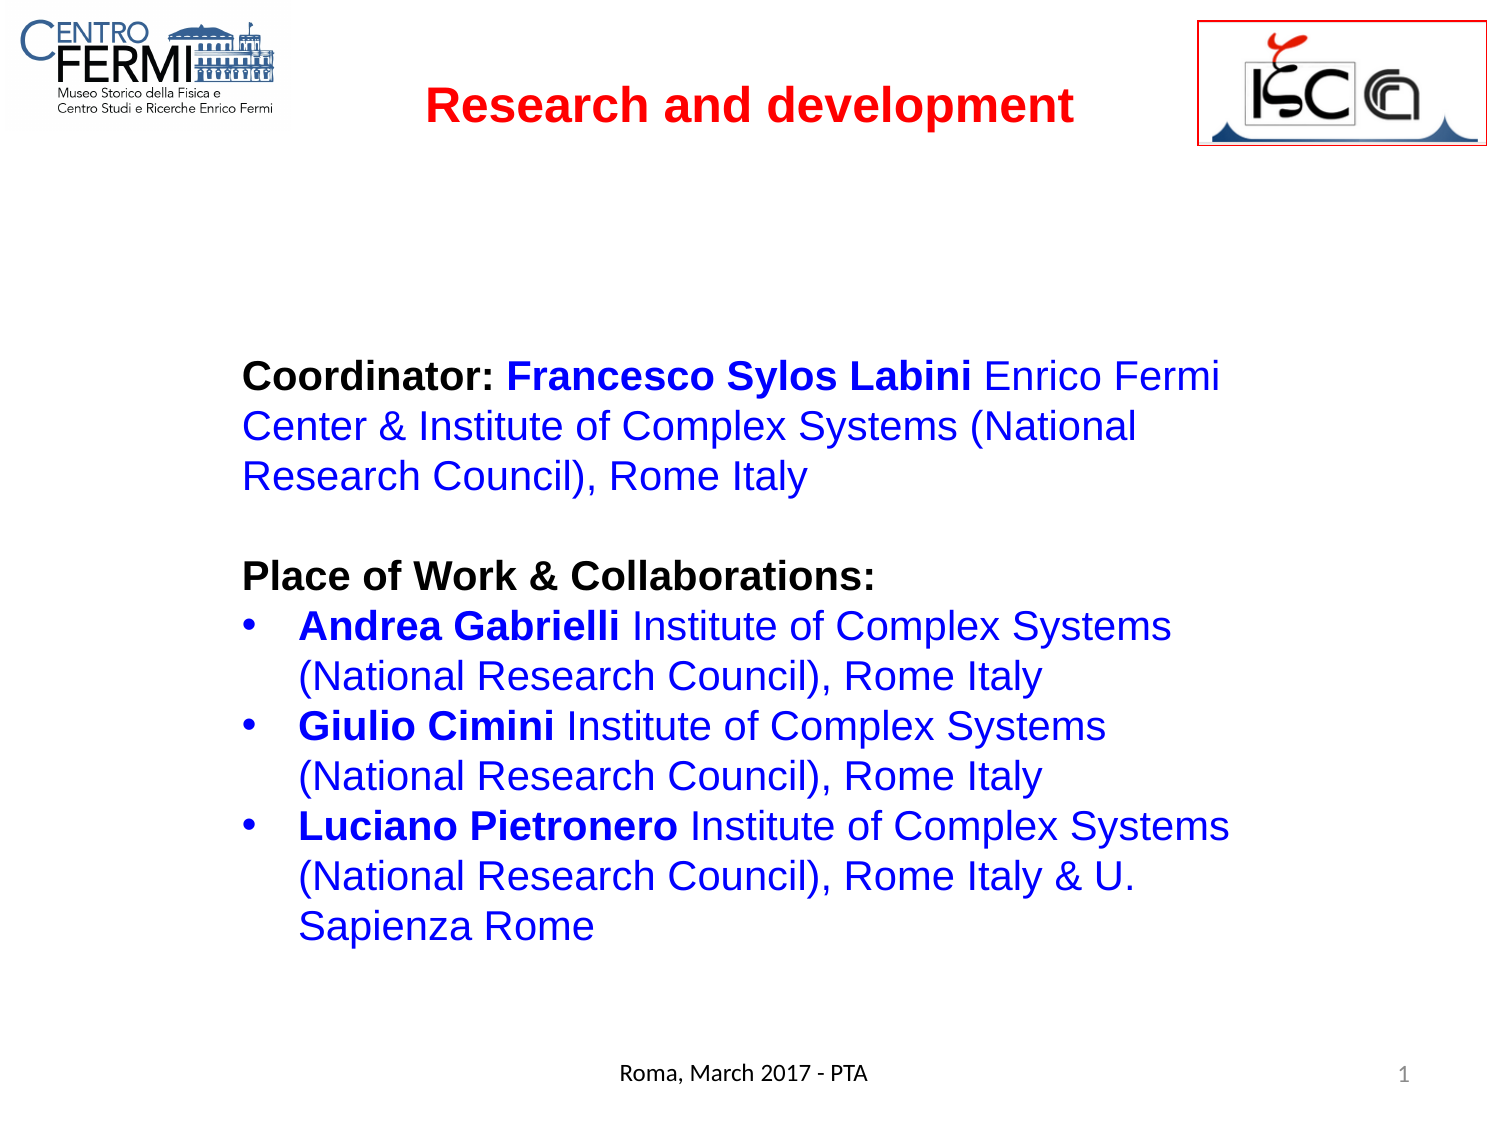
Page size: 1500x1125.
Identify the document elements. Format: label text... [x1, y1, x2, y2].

picture [1198, 21, 1486, 146]
text_box Coordinator: Francesco Sylos Labini Enrico Fermi Center & Institute of Complex Systems (National Research Council), Rome Italy Place of Work & Collaborations: Andrea Gabrielli Institute of Complex Systems (National Research Council), Rome Italy Giulio Cimini Institute of Complex Systems (National Research Council), Rome Italy Luciano Pietronero Institute of Complex Systems (National Research Council), Rome Italy & U. Sapienza Rome [227, 341, 1273, 957]
picture [5, 0, 292, 131]
slide_number 1 [1074, 1042, 1425, 1103]
footer Roma, March 2017 - PTA [471, 1041, 1034, 1101]
text_box Research and development [410, 64, 1090, 140]
